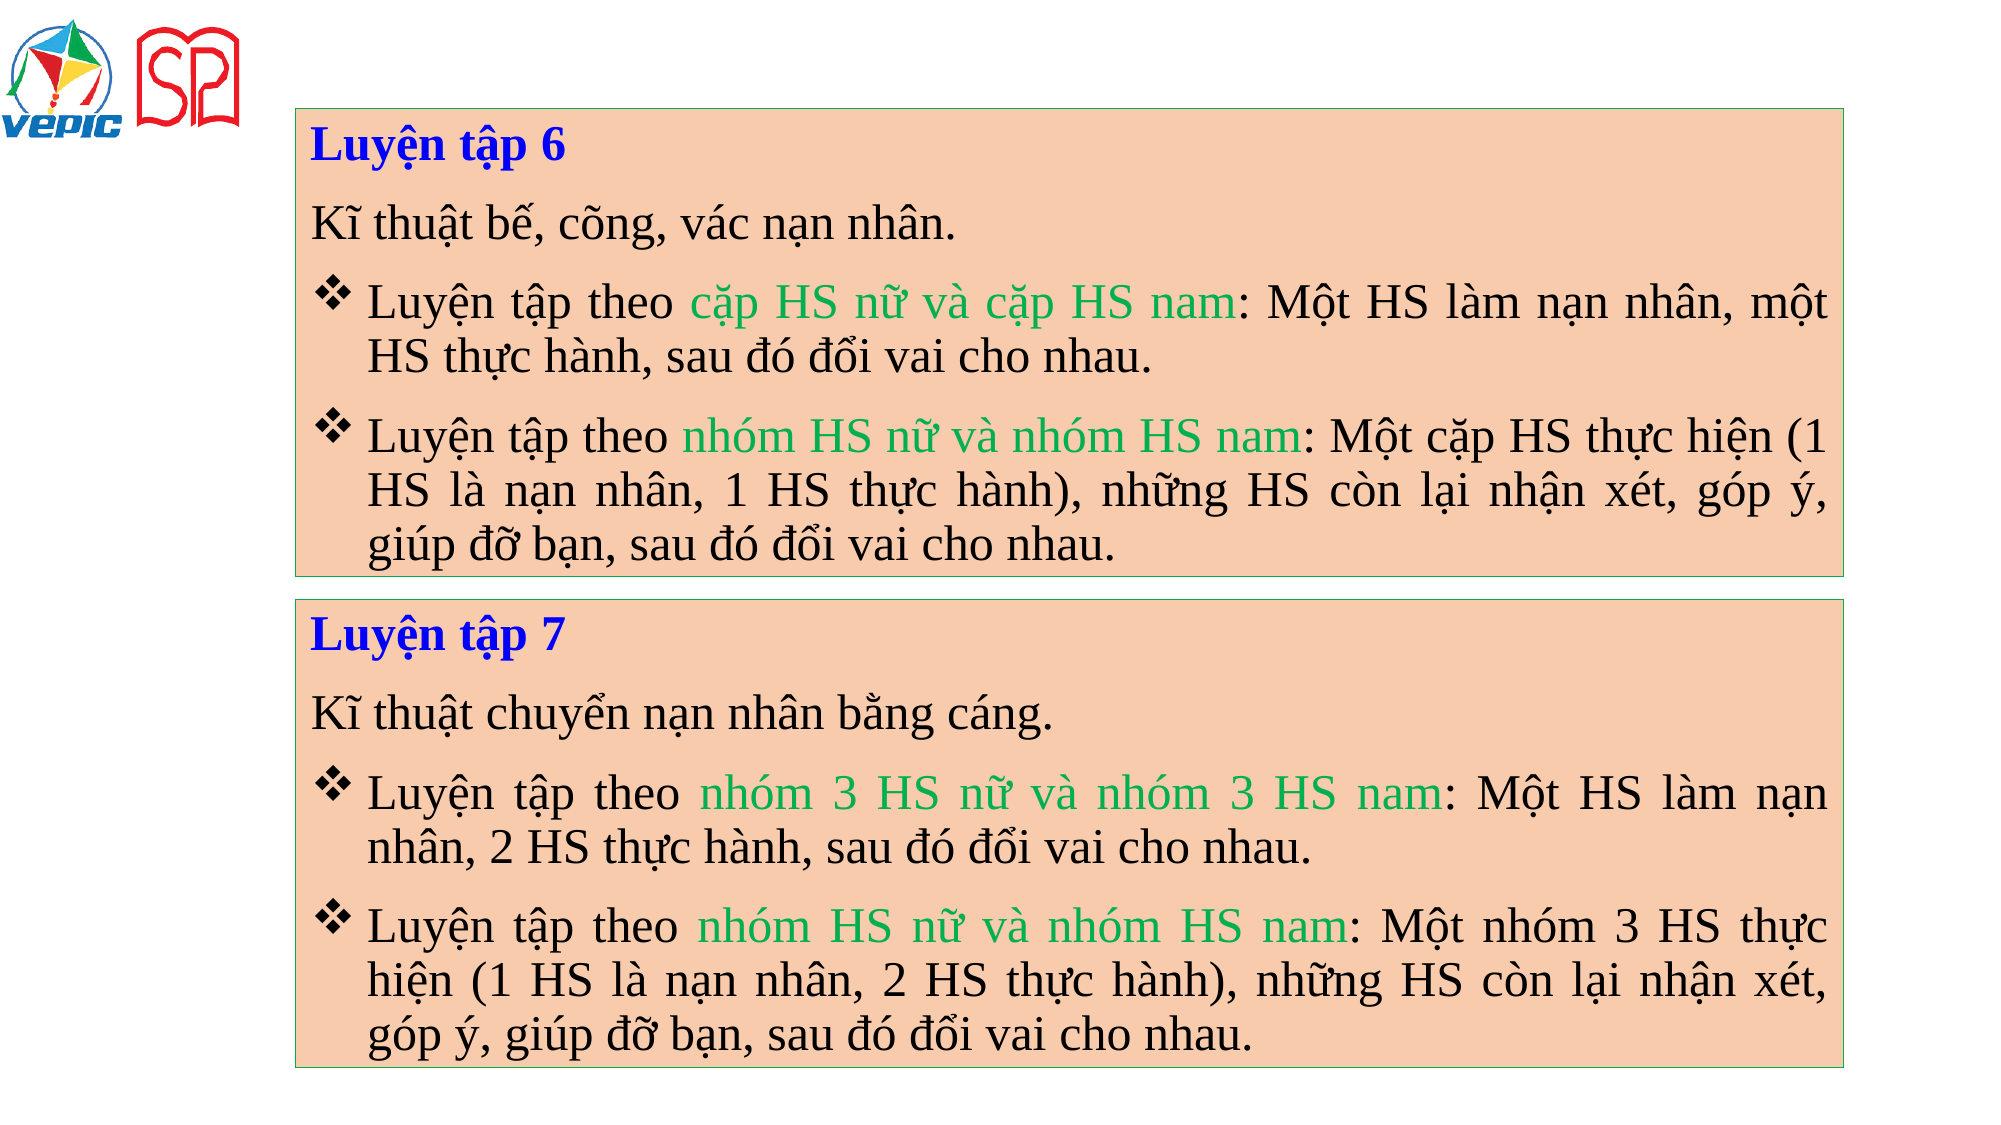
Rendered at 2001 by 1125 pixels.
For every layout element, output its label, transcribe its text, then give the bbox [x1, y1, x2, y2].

picture [0, 15, 122, 139]
text_box Luyện tập 7 Kĩ thuật chuyển nạn nhân bằng cáng. Luyện tập theo nhóm 3 HS nữ và nhóm 3 HS nam: Một HS làm nạn nhân, 2 HS thực hành, sau đó đổi vai cho nhau. Luyện tập theo nhóm HS nữ và nhóm HS nam: Một nhóm 3 HS thực hiện (1 HS là nạn nhân, 2 HS thực hành), những HS còn lại nhận xét, góp ý, giúp đỡ bạn, sau đó đổi vai cho nhau. [295, 599, 1844, 1068]
text_box Luyện tập 6 Kĩ thuật bế, cõng, vác nạn nhân. Luyện tập theo cặp HS nữ và cặp HS nam: Một HS làm nạn nhân, một HS thực hành, sau đó đổi vai cho nhau. Luyện tập theo nhóm HS nữ và nhóm HS nam: Một cặp HS thực hiện (1 HS là nạn nhân, 1 HS thực hành), những HS còn lại nhận xét, góp ý, giúp đỡ bạn, sau đó đổi vai cho nhau. [295, 108, 1844, 577]
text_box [136, 26, 240, 128]
